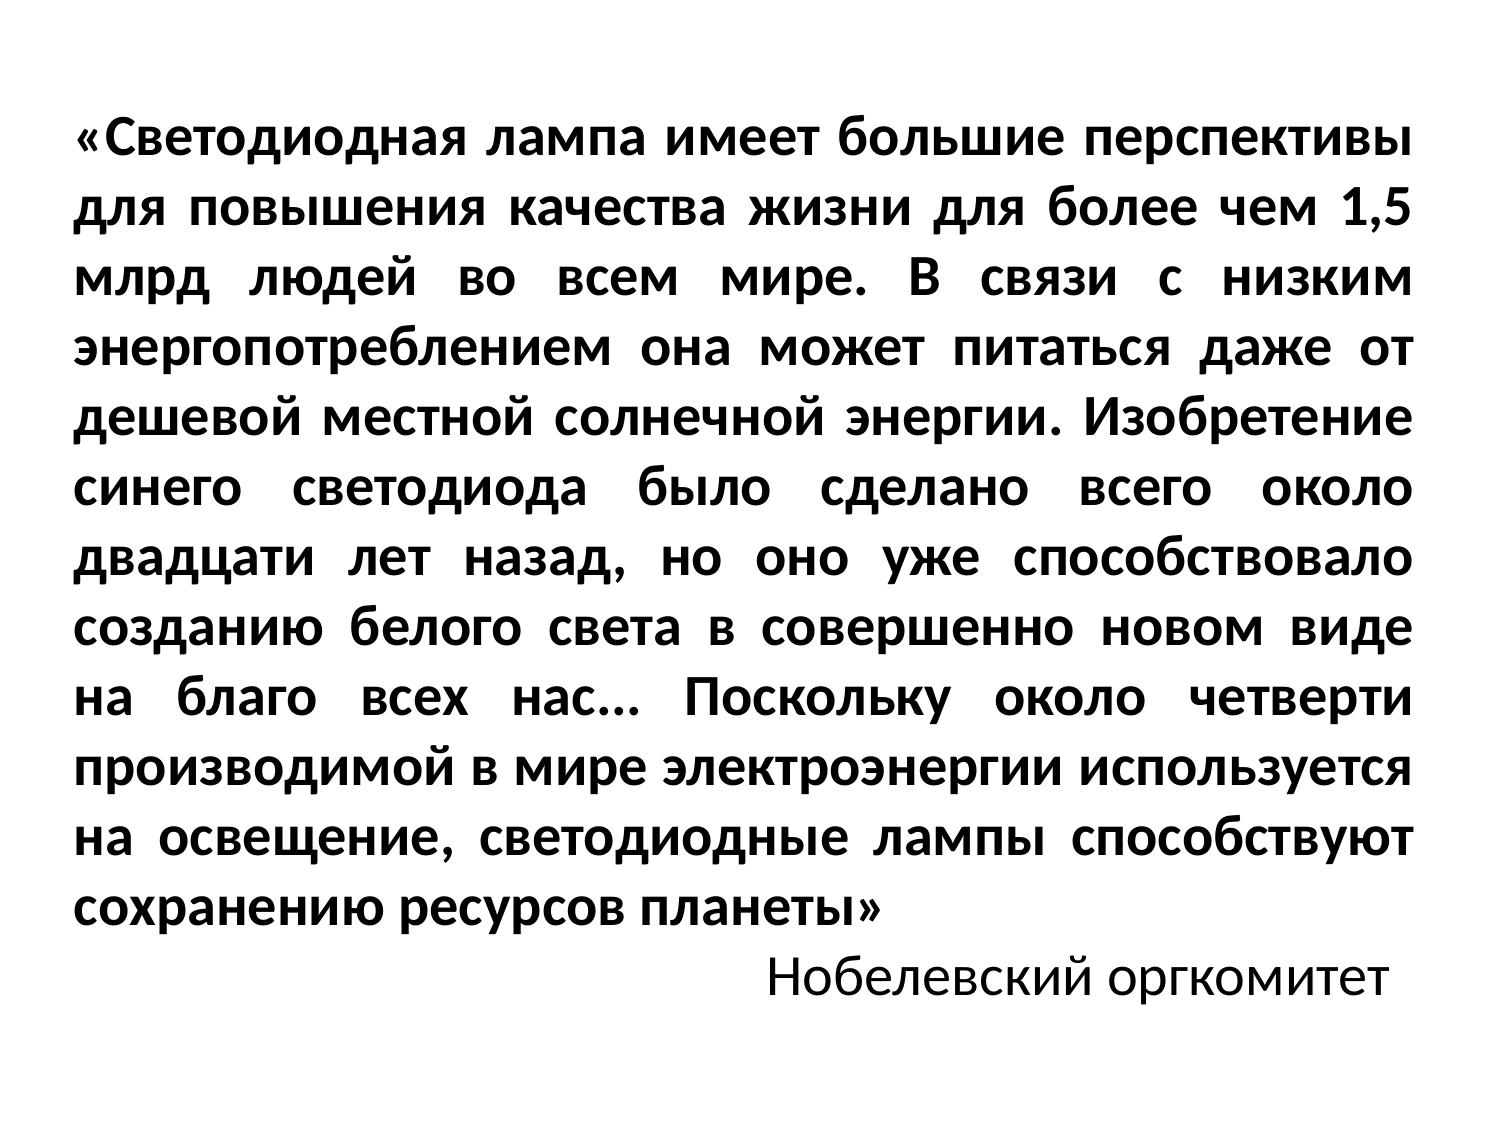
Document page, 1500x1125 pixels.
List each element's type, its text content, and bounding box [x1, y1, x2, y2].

text_box «Светодиодная лампа имеет большие перспективы для повышения качества жизни для более чем 1,5 млрд людей во всем мире. В связи с низким энергопотреблением она может питаться даже от дешевой местной солнечной энергии. Изобретение синего светодиода было сделано всего около двадцати лет назад, но оно уже способствовало созданию белого света в совершенно новом виде на благо всех нас... Поскольку около четверти производимой в мире электроэнергии используется на освещение, светодиодные лампы способствуют сохранению ресурсов планеты» Нобелевский оргкомитет [59, 90, 1430, 1015]
